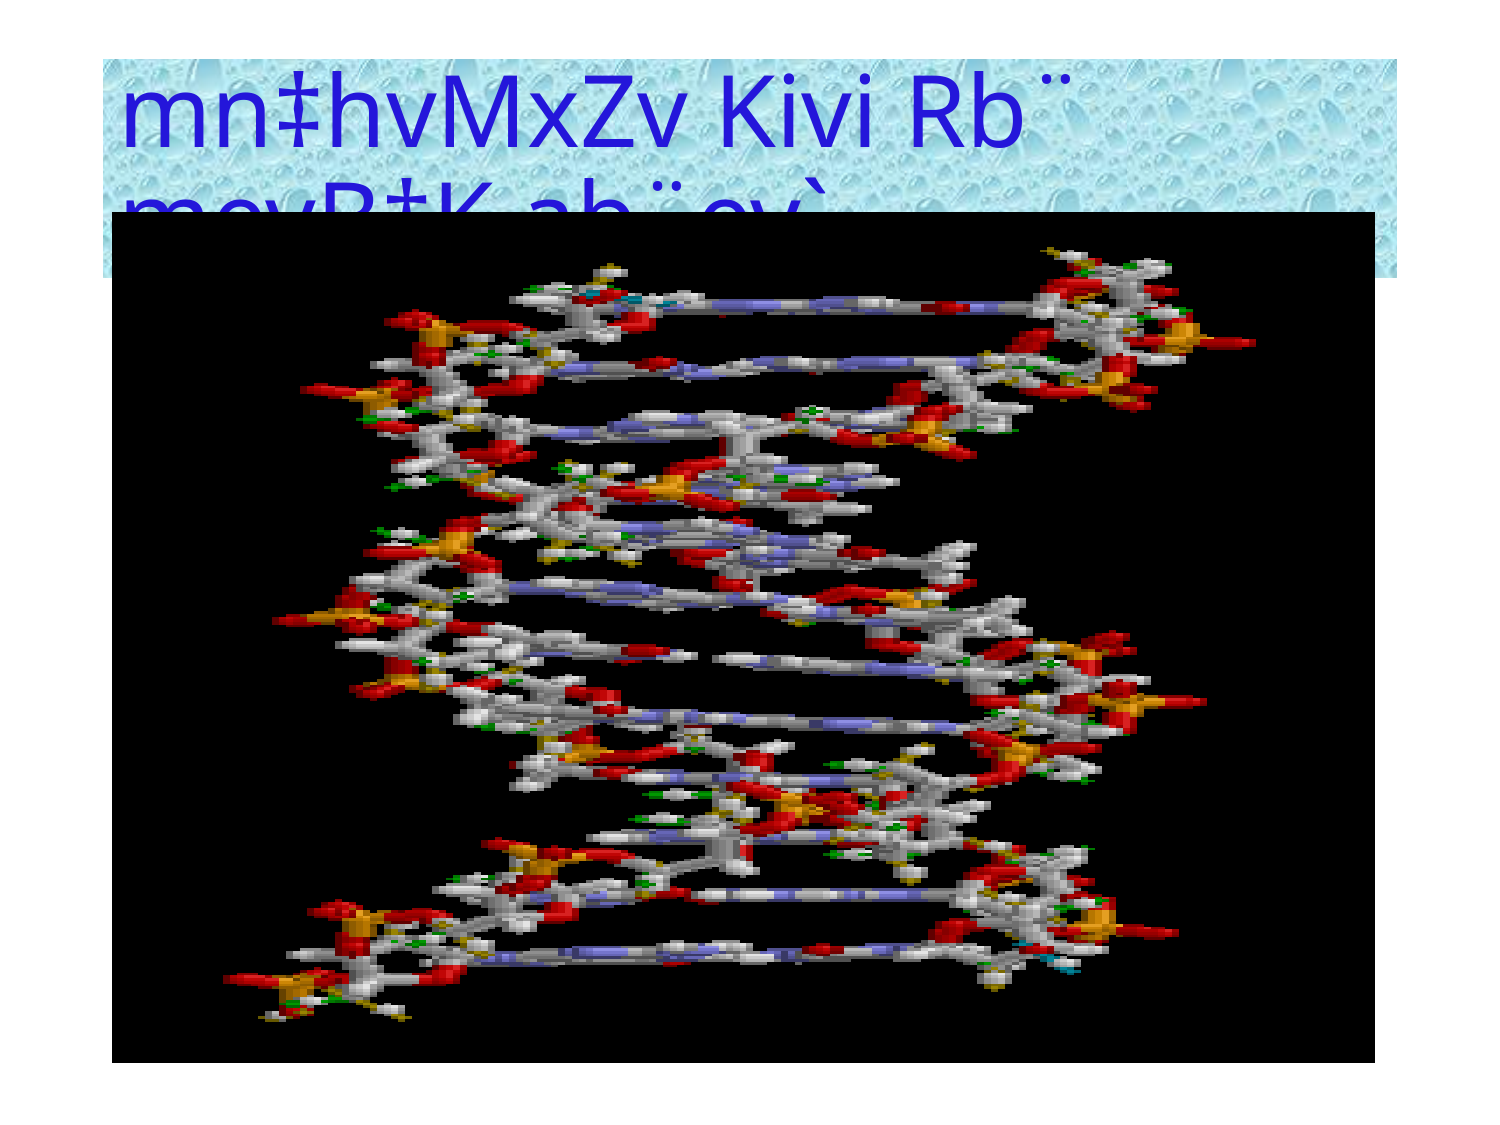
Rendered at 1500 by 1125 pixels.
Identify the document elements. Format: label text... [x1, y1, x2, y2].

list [112, 212, 1375, 1063]
title mn‡hvMxZv Kivi Rb¨ mevB‡K ab¨ev` [103, 59, 1397, 278]
